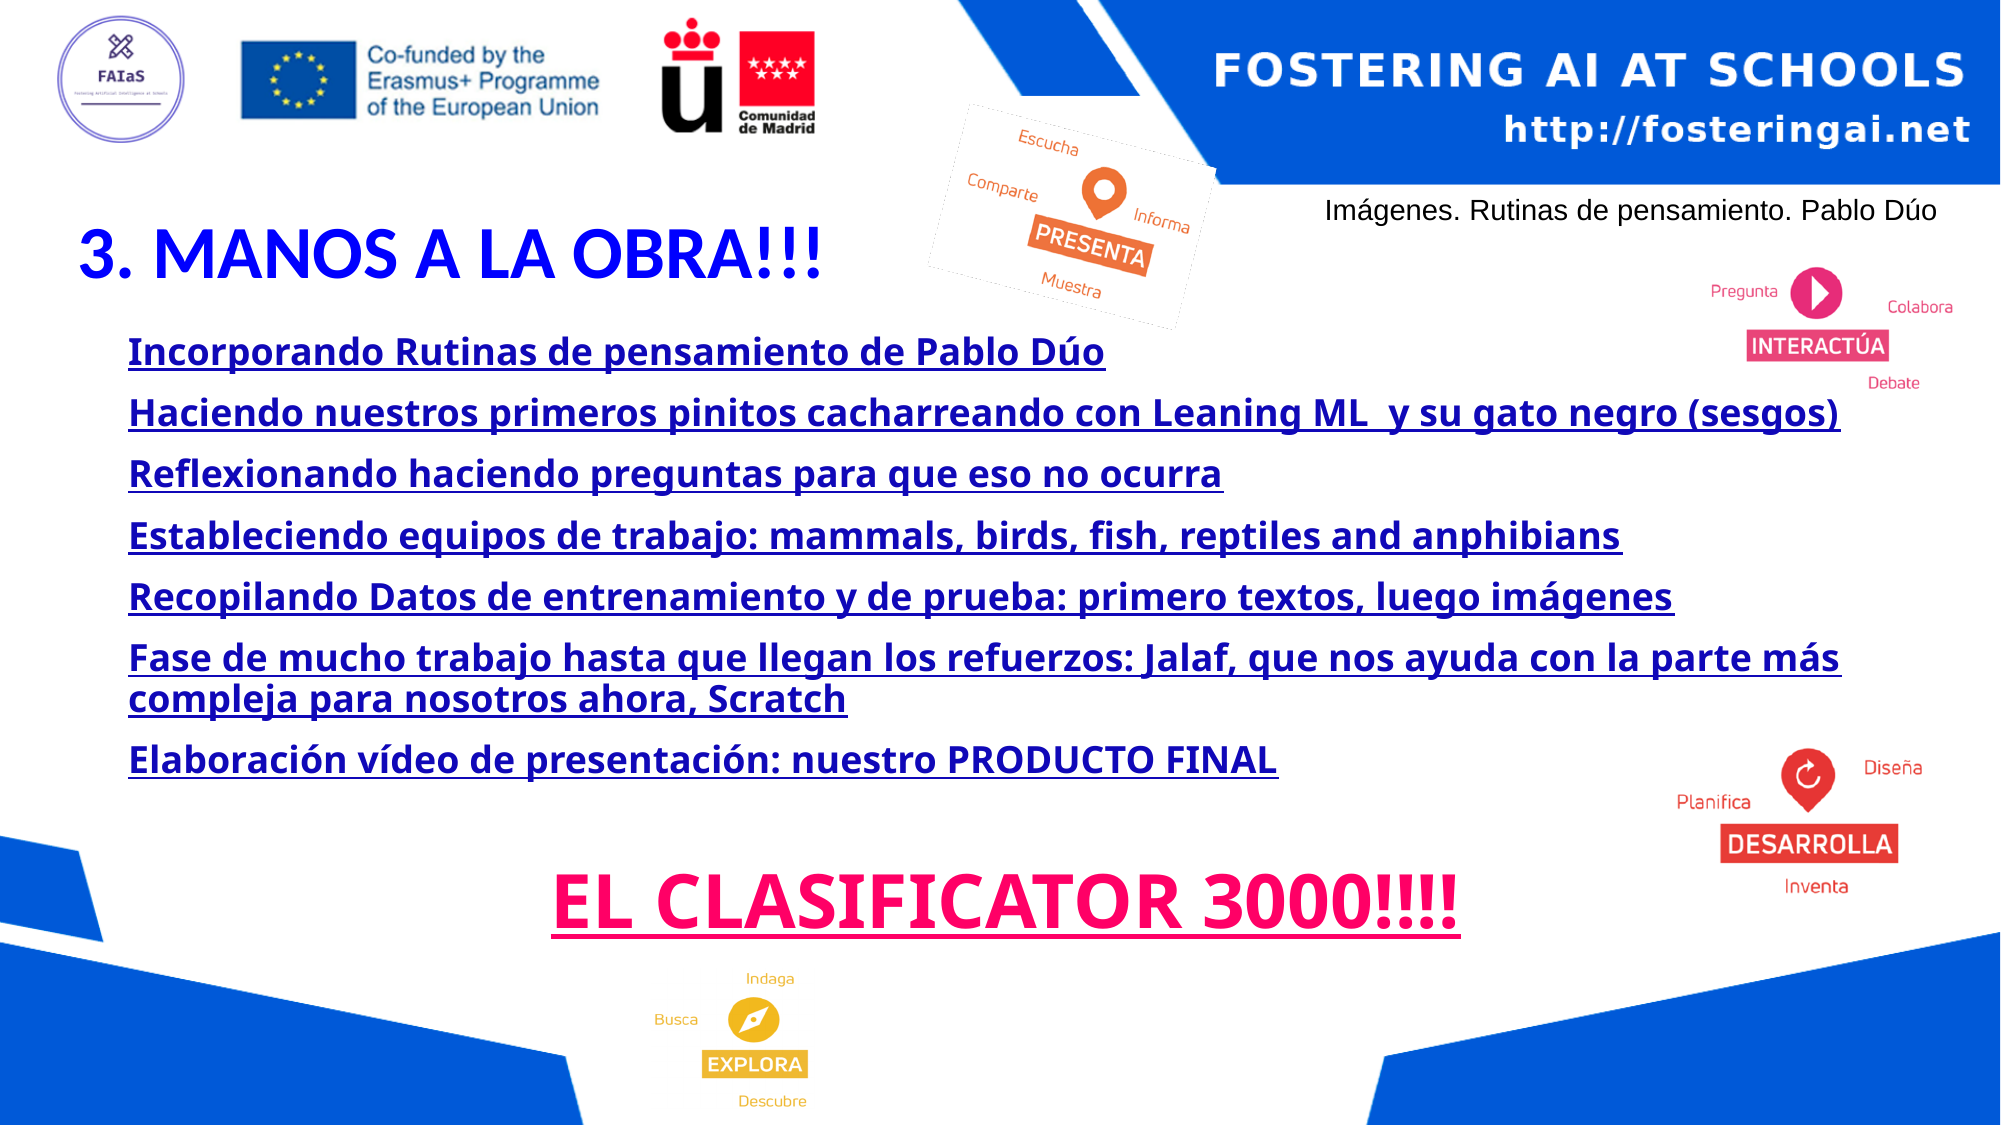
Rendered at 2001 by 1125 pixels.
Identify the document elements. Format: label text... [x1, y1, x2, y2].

list Incorporando Rutinas de pensamiento de Pablo Dúo Haciendo nuestros primeros pinitos cacharreando con Leaning ML y su gato negro (sesgos) Reflexionando haciendo preguntas para que eso no ocurra Estableciendo equipos de trabajo: mammals, birds, fish, reptiles and anphibians Recopilando Datos de entrenamiento y de prueba: primero textos, luego imágenes Fase de mucho trabajo hasta que llegan los refuerzos: Jalaf, que nos ayuda con la parte más compleja para nosotros ahora, Scratch Elaboración vídeo de presentación: nuestro PRODUCTO FINAL EL CLASIFICATOR 3000!!!! [94, 325, 1899, 969]
picture [0, 0, 2001, 1125]
title 3. MANOS A LA OBRA!!! [62, 191, 922, 306]
title 3. MANOS A LA OBRA!!! [1221, 191, 1839, 306]
text_box Imágenes. Rutinas de pensamiento. Pablo Dúo [1309, 183, 1954, 234]
